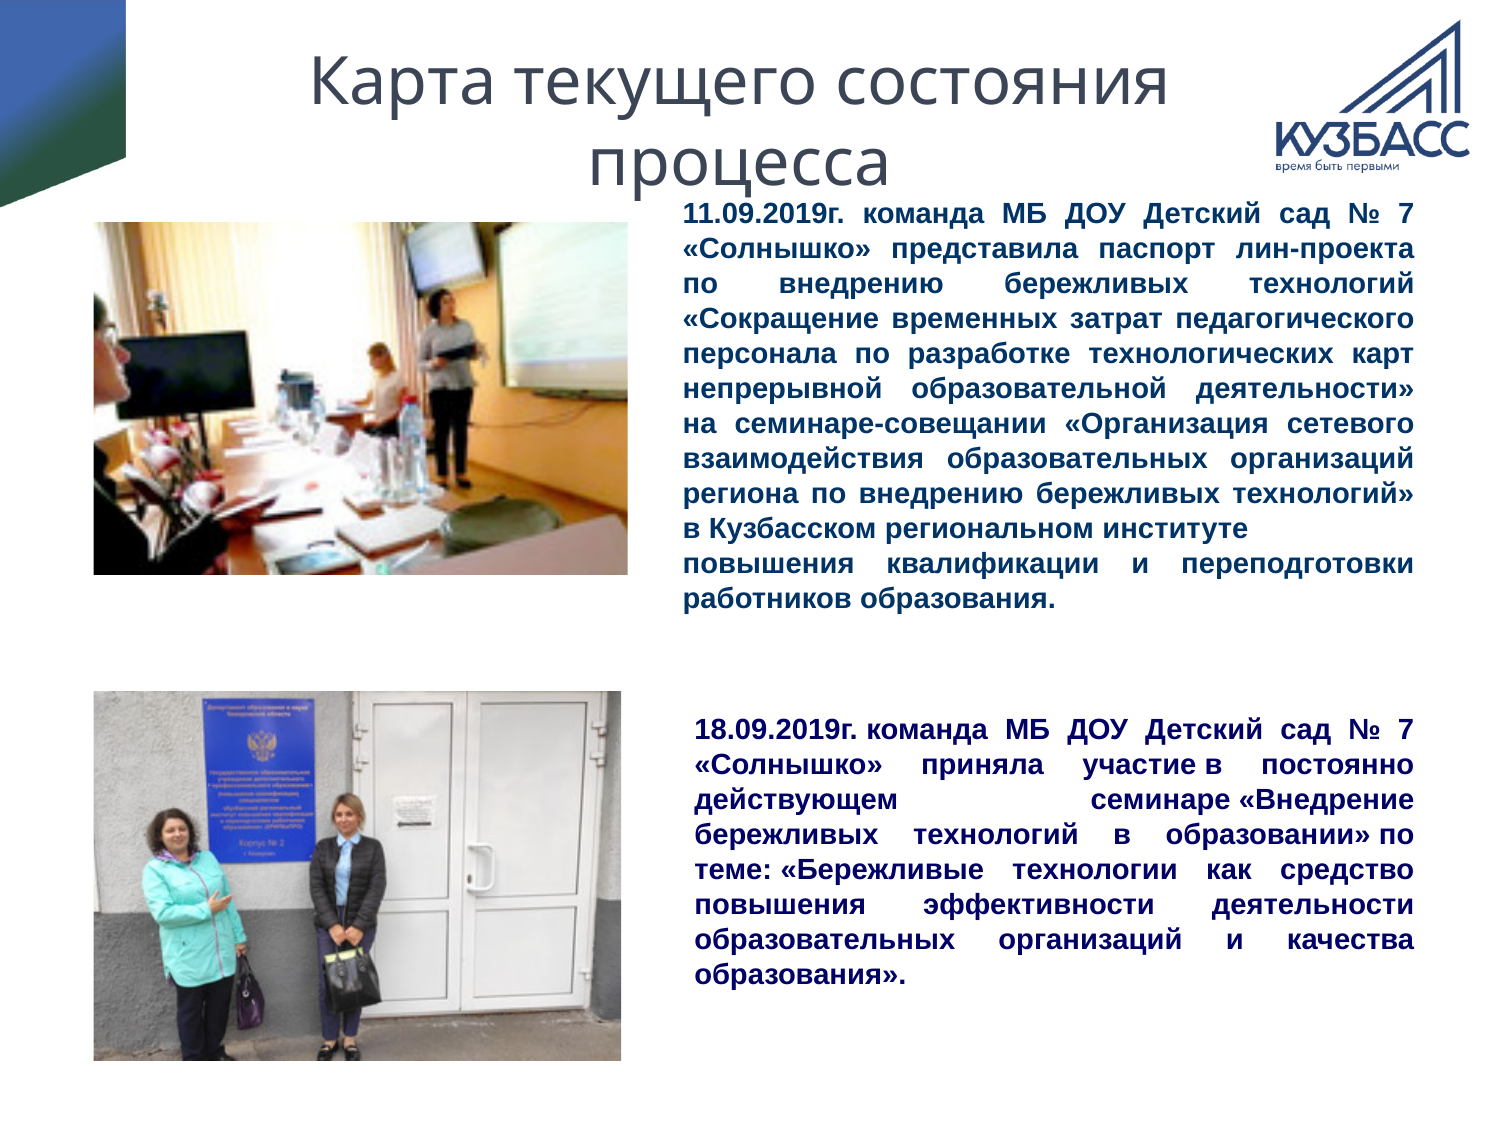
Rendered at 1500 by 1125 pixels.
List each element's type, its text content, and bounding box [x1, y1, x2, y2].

title Карта текущего состояния процесса [159, 30, 1321, 127]
picture [1276, 19, 1470, 173]
picture [93, 222, 628, 575]
picture [0, 0, 126, 208]
text_box 11.09.2019г. команда МБ ДОУ Детский сад № 7 «Солнышко» представила паспорт лин-проекта по внедрению бережливых технологий «Сокращение временных затрат педагогического персонала по разработке технологических карт непрерывной образовательной деятельности» на семинаре-совещании «Организация сетевого взаимодействия образовательных организаций региона по внедрению бережливых технологий» в Кузбасском региональном институте повышения квалификации и переподготовки работников образования. [667, 187, 1430, 622]
picture [93, 691, 622, 1061]
text_box 18.09.2019г. команда МБ ДОУ Детский сад № 7 «Солнышко» приняла участие в постоянно действующем семинаре «Внедрение бережливых технологий в образовании» по теме: «Бережливые технологии как средство повышения эффективности деятельности образовательных организаций и качества образования». [679, 703, 1430, 998]
